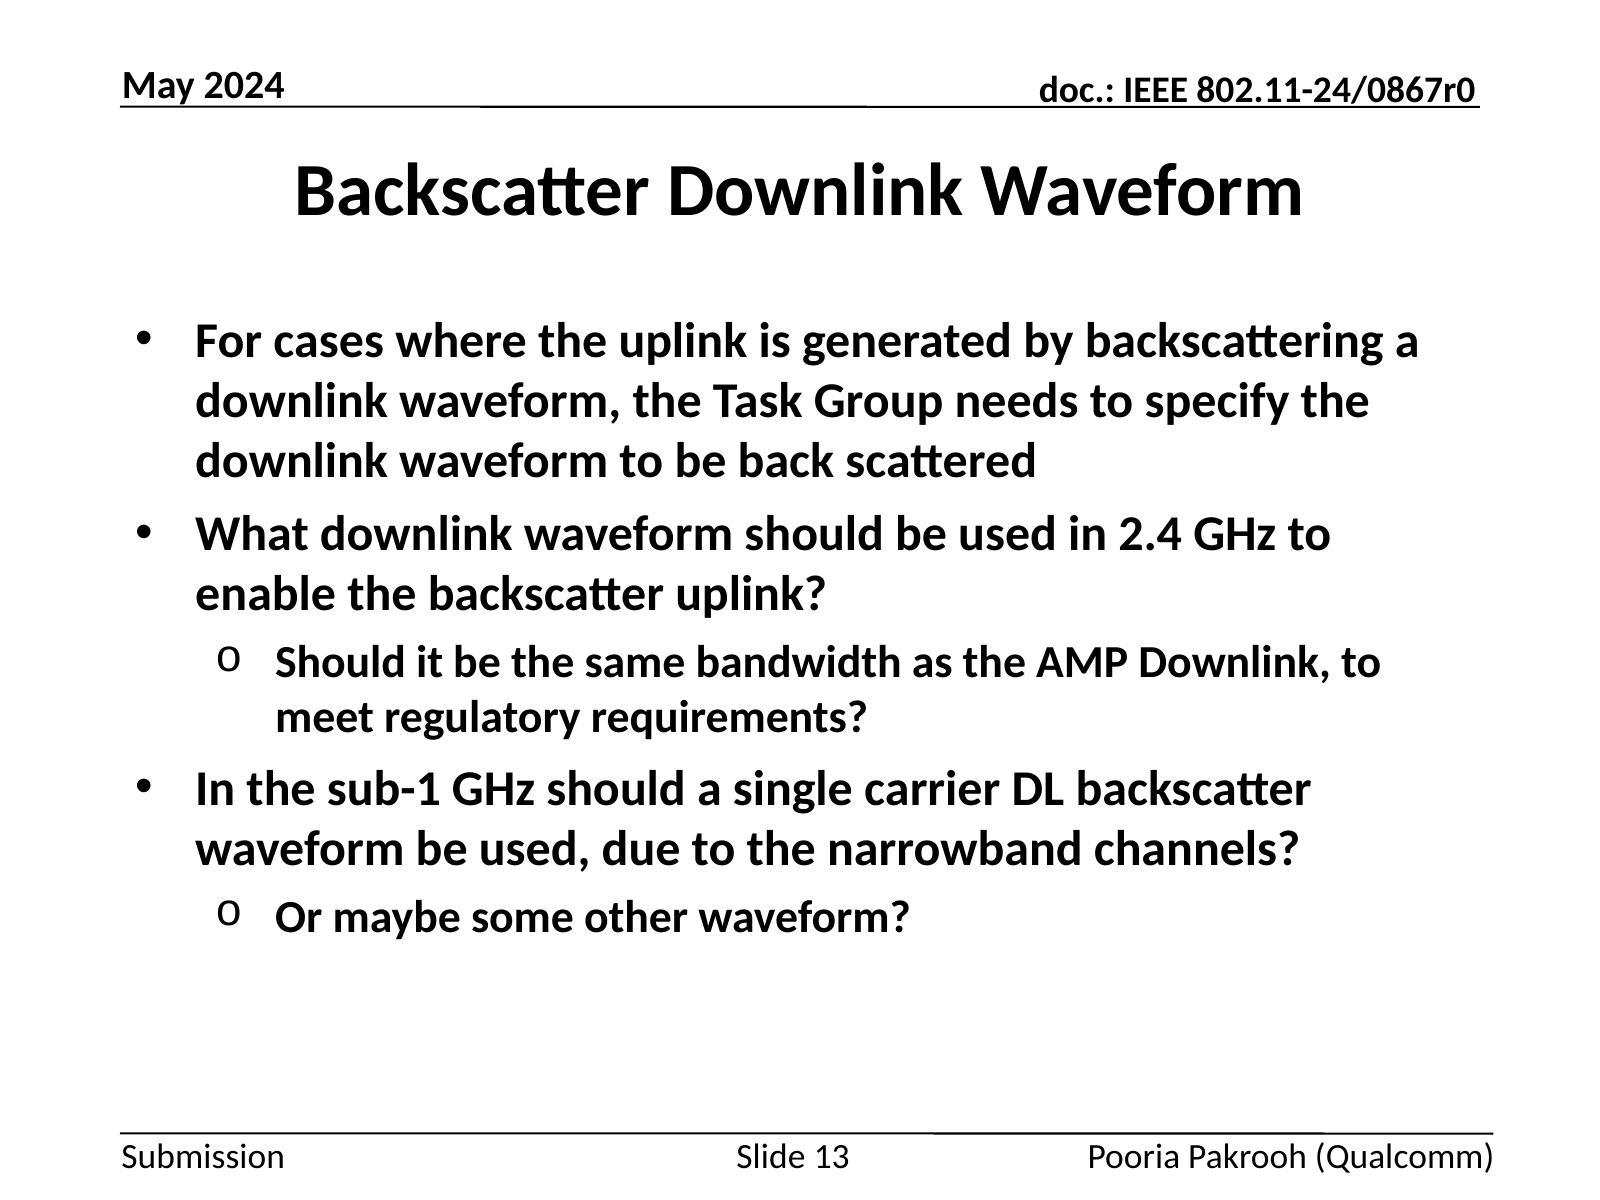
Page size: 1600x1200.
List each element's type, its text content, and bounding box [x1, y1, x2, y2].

list For cases where the uplink is generated by backscattering a downlink waveform, the Task Group needs to specify the downlink waveform to be back scattered What downlink waveform should be used in 2.4 GHz to enable the backscatter uplink? Should it be the same bandwidth as the AMP Downlink, to meet regulatory requirements? In the sub-1 GHz should a single carrier DL backscatter waveform be used, due to the narrowband channels? Or maybe some other waveform? [119, 299, 1480, 1067]
title Backscatter Downlink Waveform [119, 119, 1480, 251]
slide_number Slide 13 [733, 1132, 854, 1197]
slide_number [121, 58, 451, 107]
footer Pooria Pakrooh (Qualcomm) [937, 1132, 1495, 1174]
